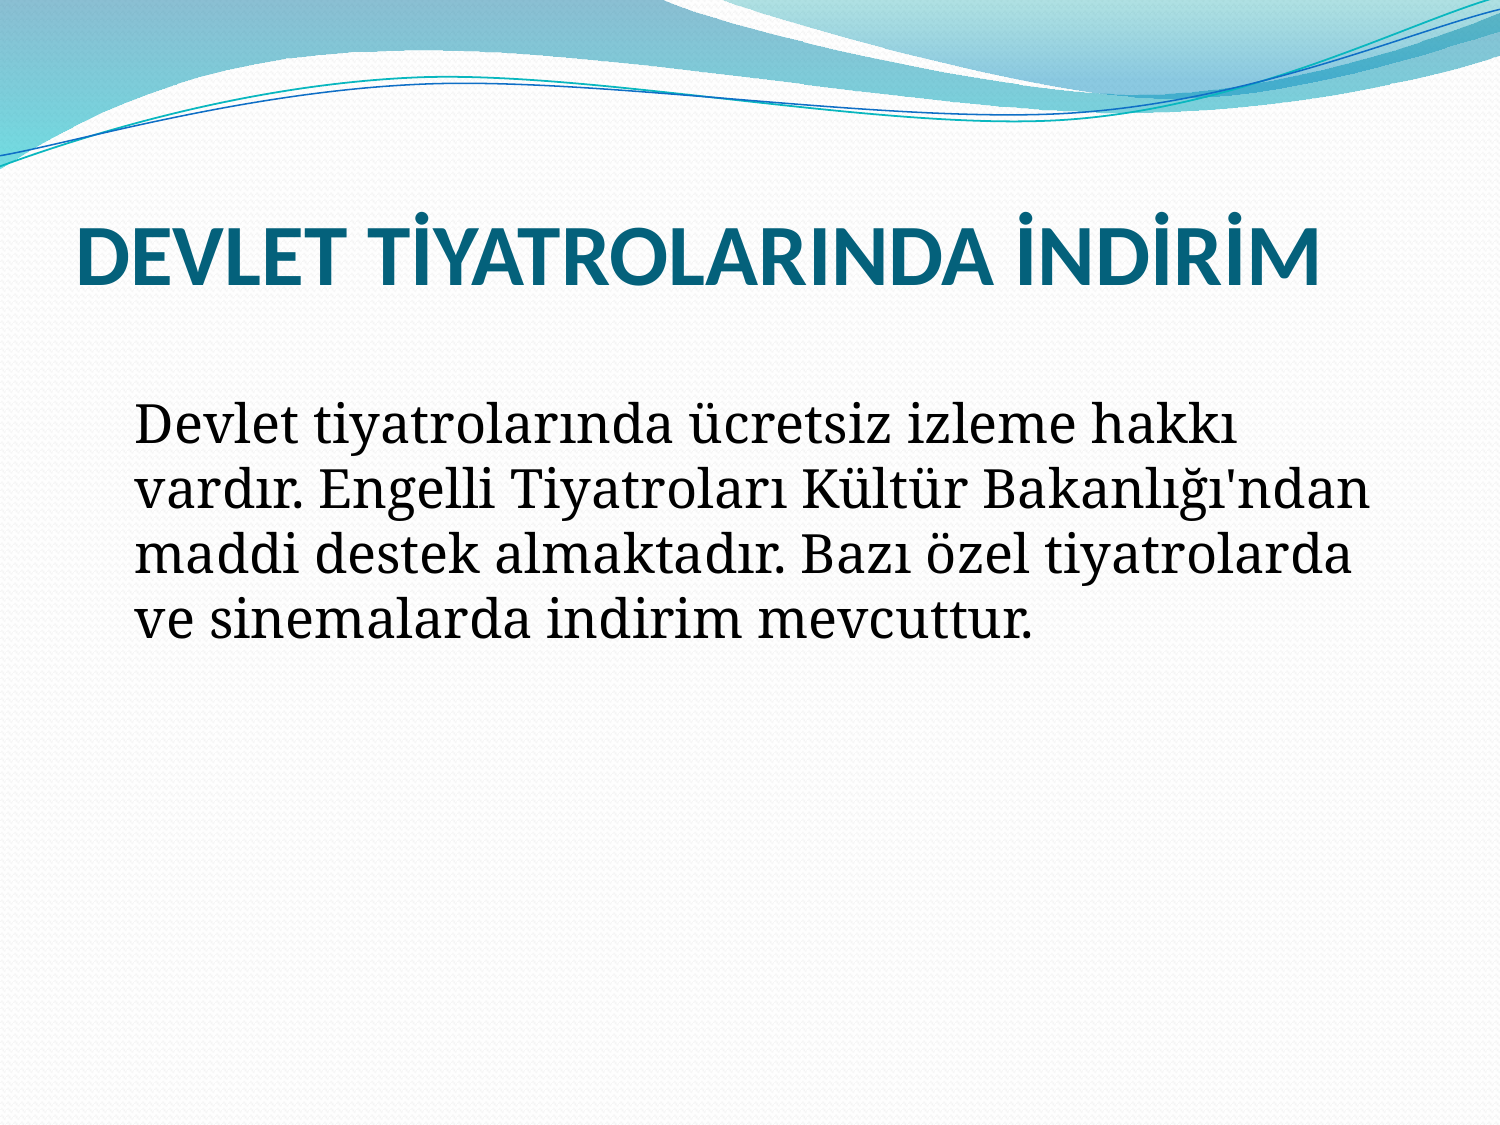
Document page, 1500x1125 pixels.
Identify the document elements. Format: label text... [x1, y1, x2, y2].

list Devlet tiyatrolarında ücretsiz izleme hakkı vardır. Engelli Tiyatroları Kültür Bakanlığı'ndan maddi destek almaktadır. Bazı özel tiyatrolarda ve sinemalarda indirim mevcuttur. [75, 317, 1425, 1038]
title DEVLET TİYATROLARINDA İNDİRİM [75, 115, 1425, 303]
